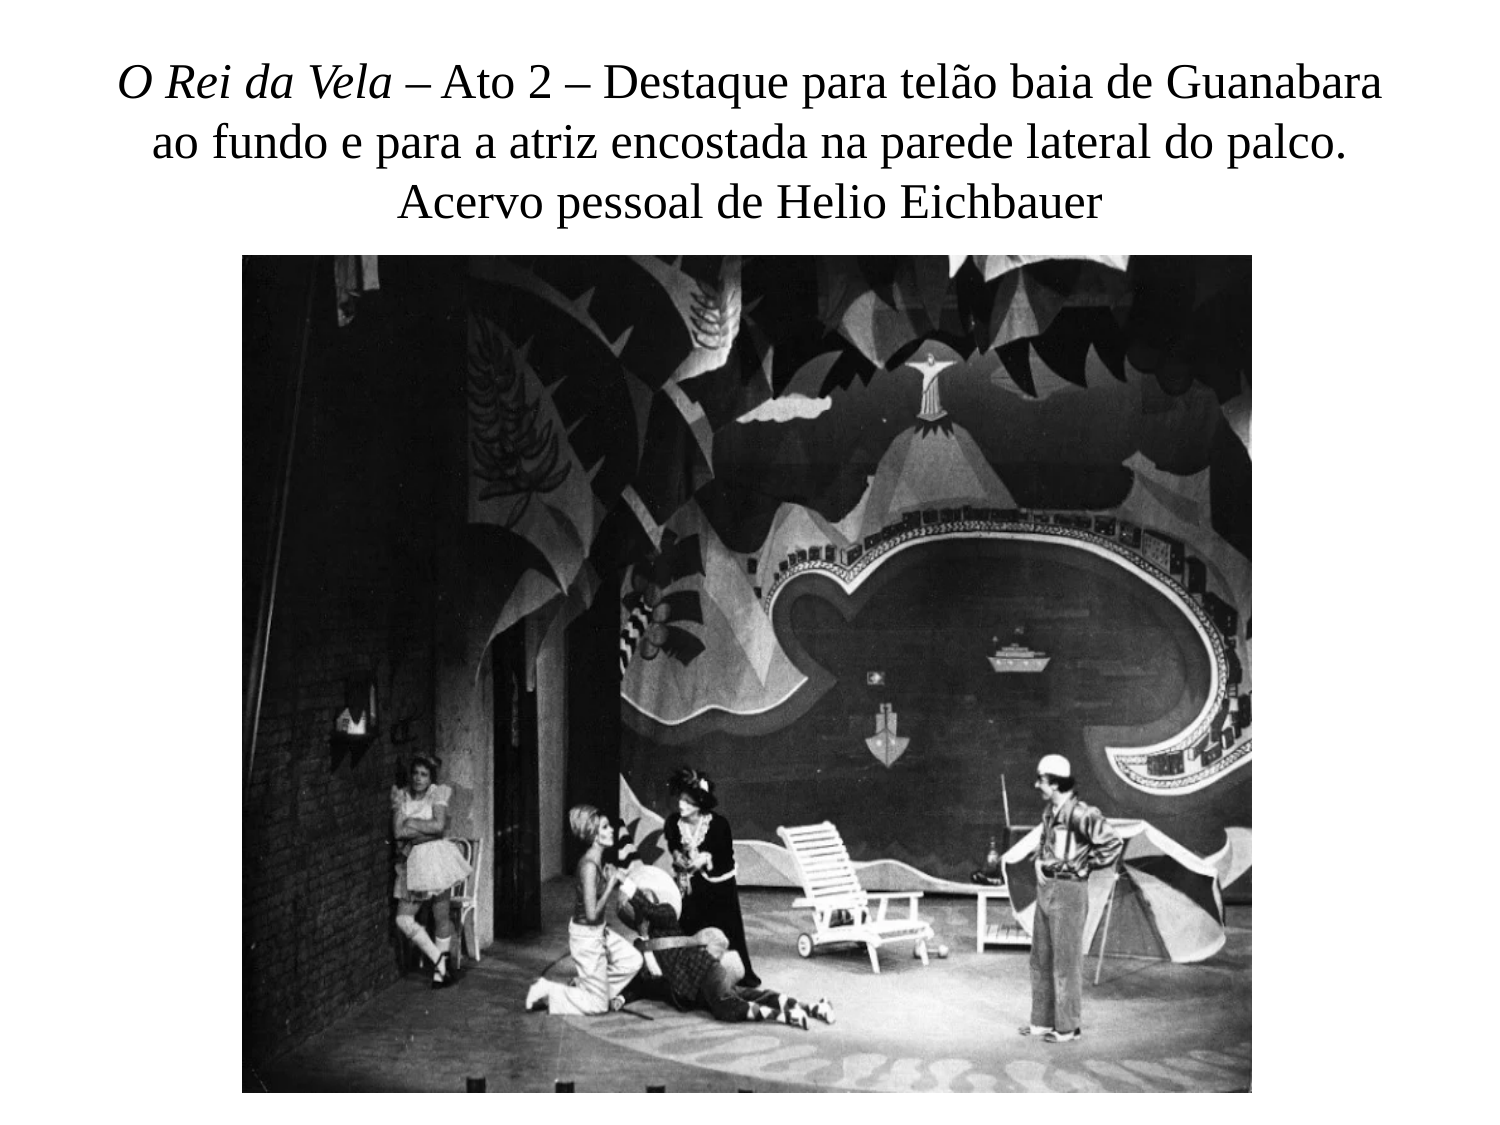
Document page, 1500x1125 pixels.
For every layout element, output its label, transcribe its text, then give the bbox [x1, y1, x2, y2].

title O Rei da Vela – Ato 2 – Destaque para telão baia de Guanabara ao fundo e para a atriz encostada na parede lateral do palco. Acervo pessoal de Helio Eichbauer [75, 45, 1425, 233]
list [241, 255, 1252, 1093]
